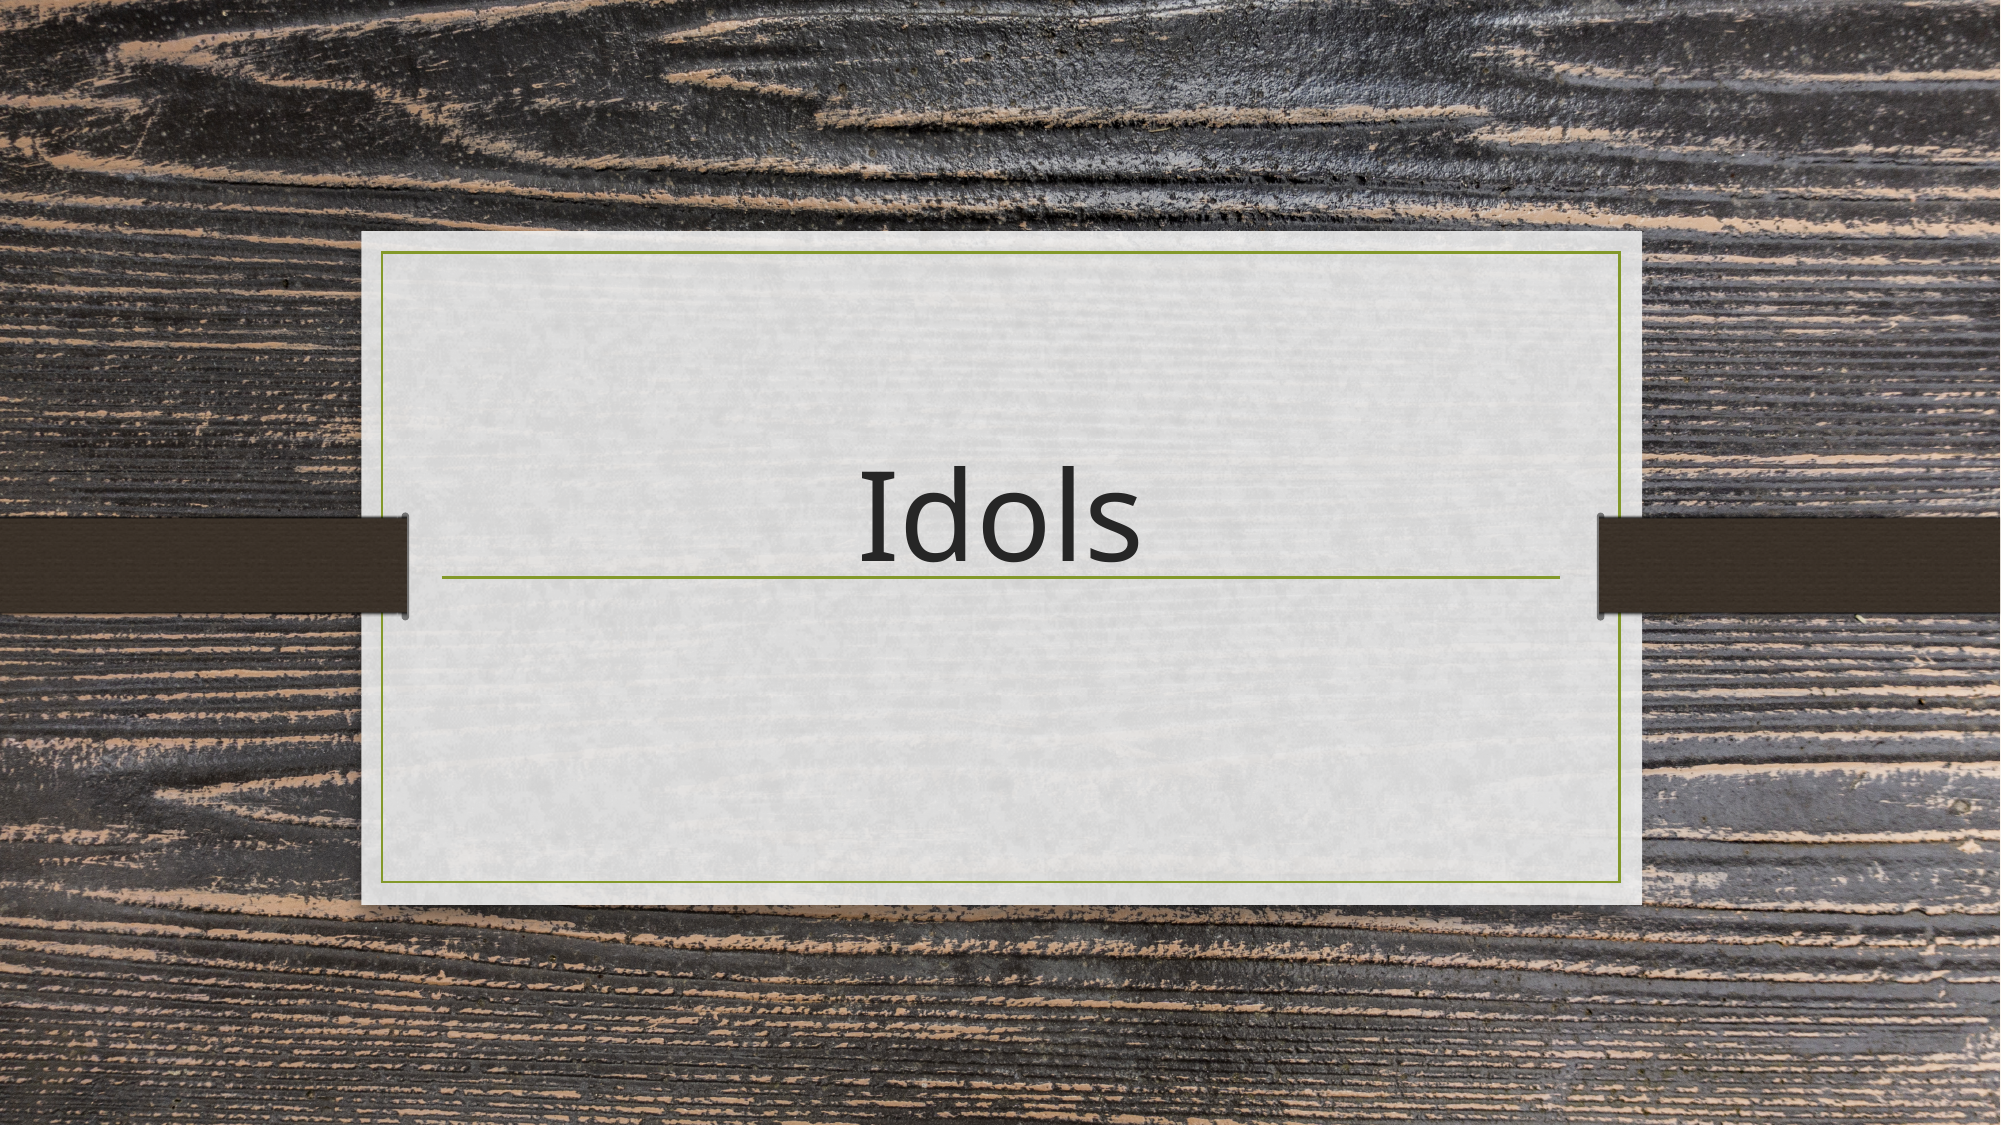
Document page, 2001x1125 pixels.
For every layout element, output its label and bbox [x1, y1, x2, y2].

text_box [0, 512, 2000, 621]
picture [0, 0, 2001, 1125]
